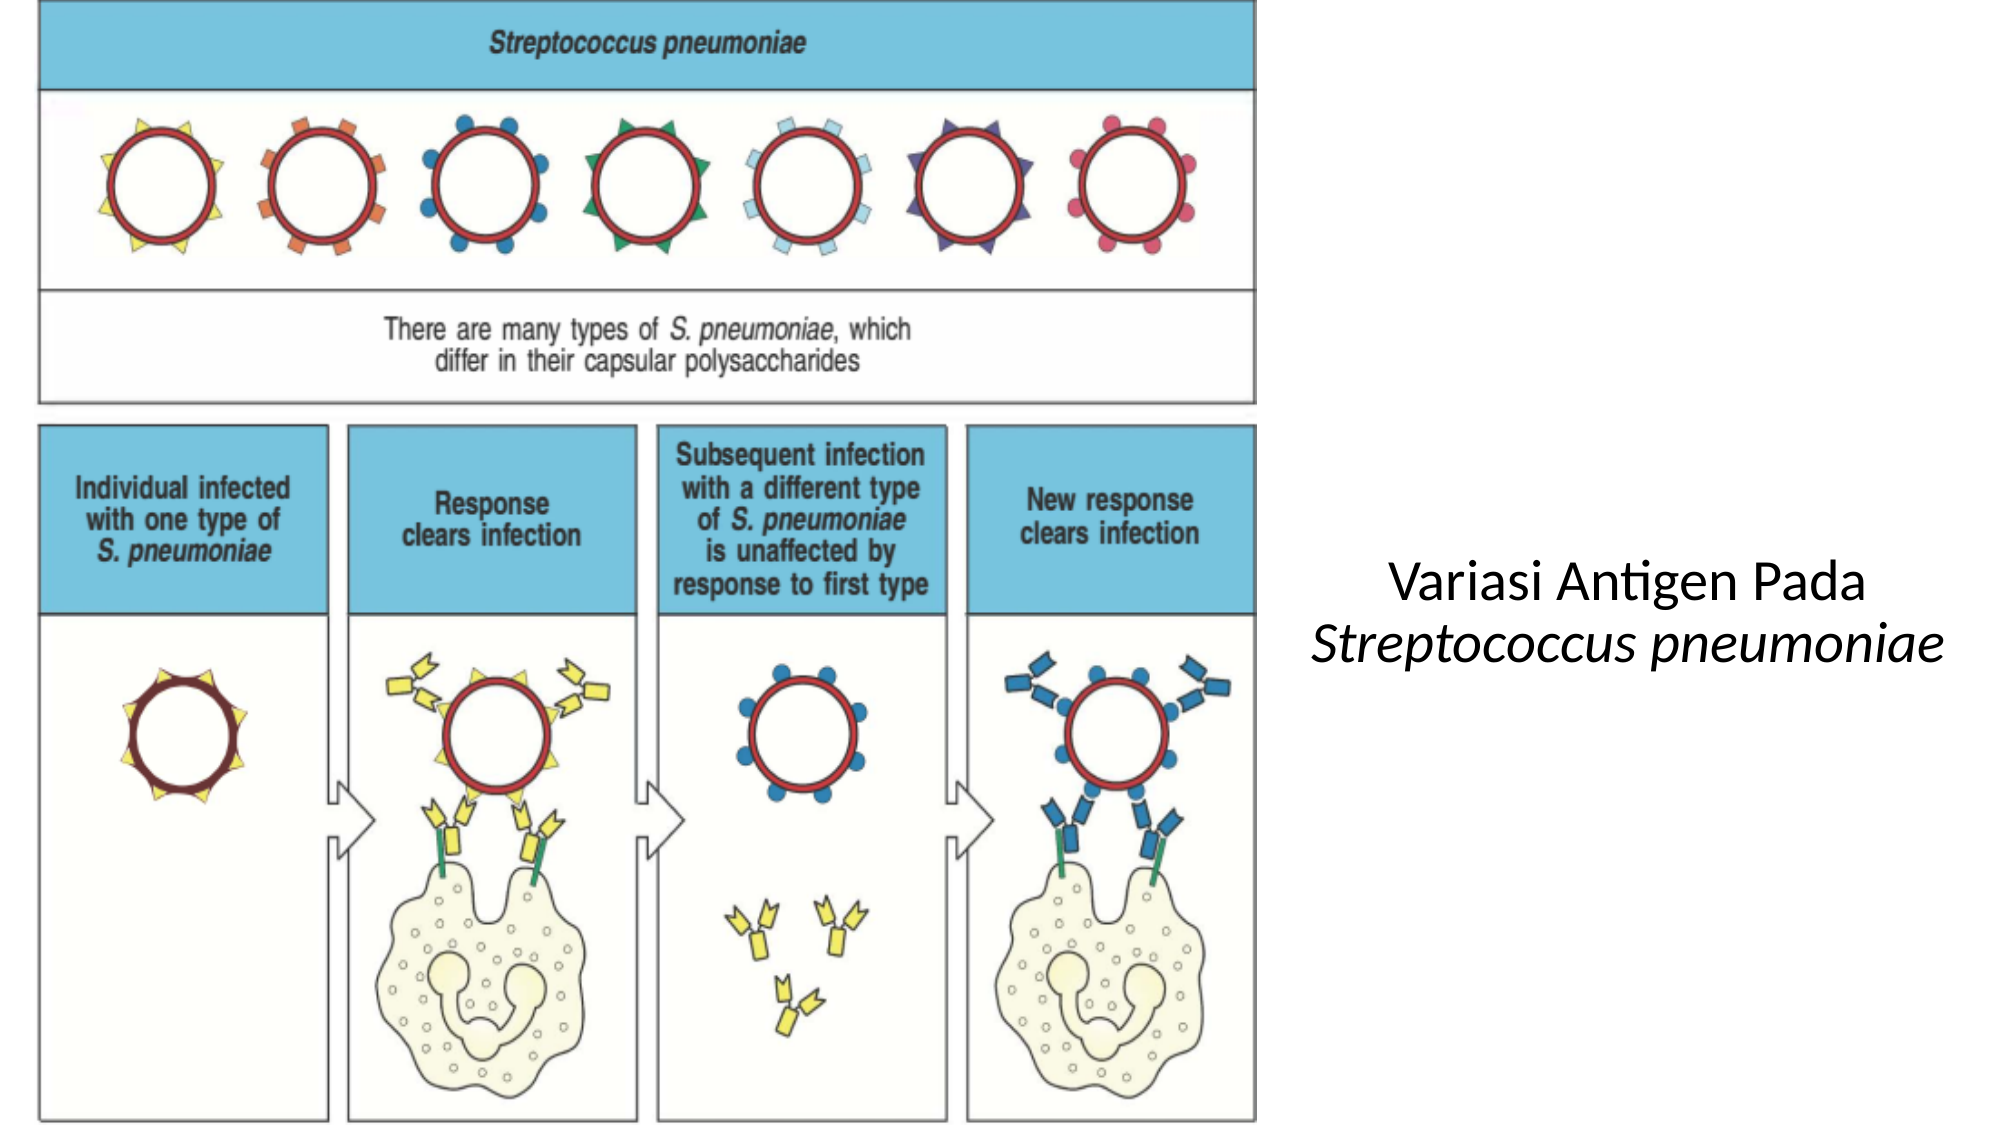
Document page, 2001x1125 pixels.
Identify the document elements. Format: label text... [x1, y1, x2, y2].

list Variasi Antigen Pada Streptococcus pneumoniae [1257, 542, 2000, 728]
picture [34, 0, 1257, 1125]
